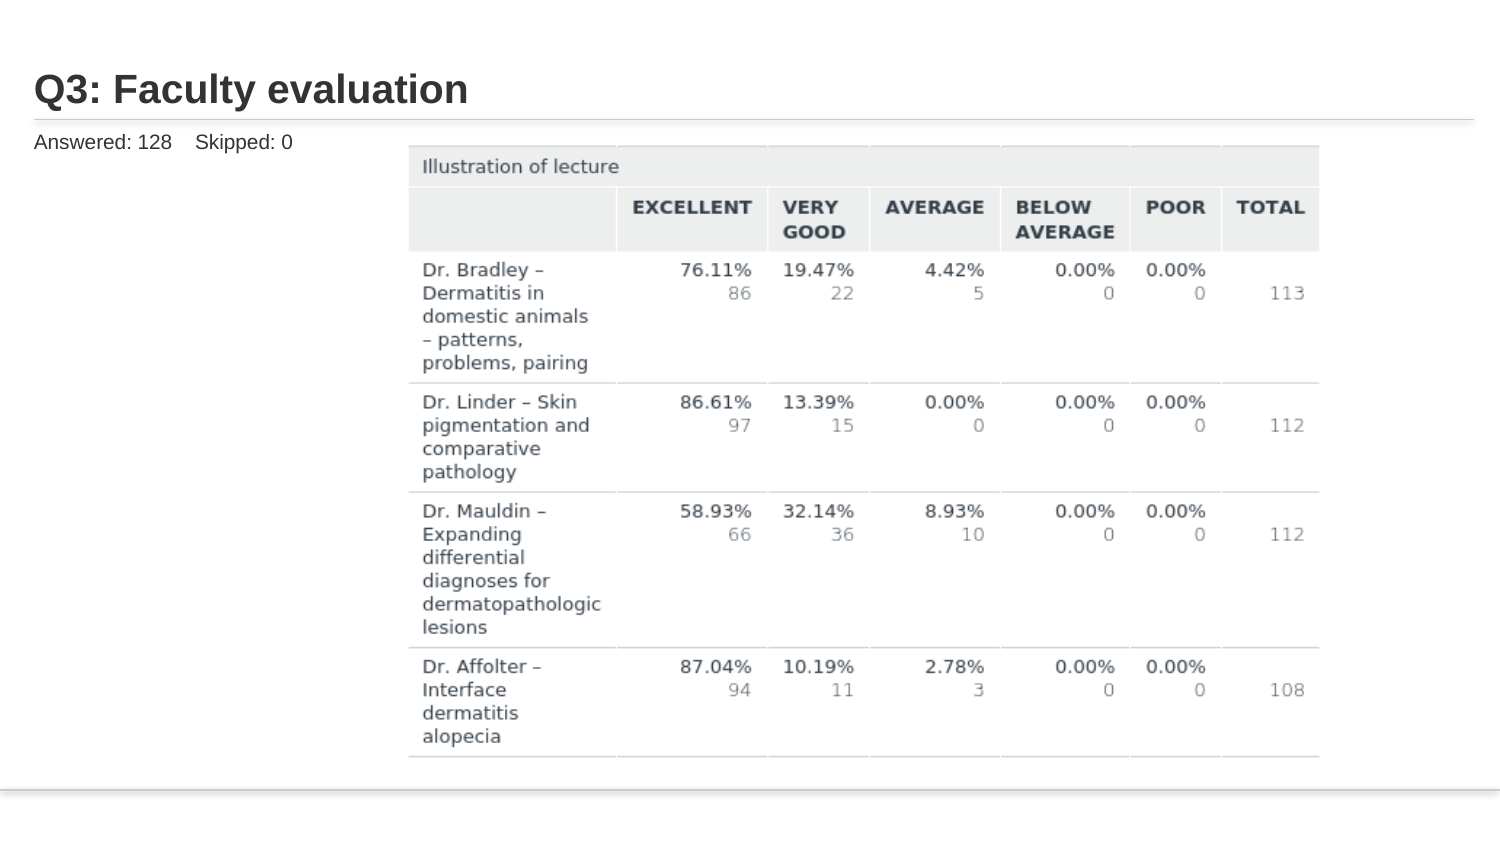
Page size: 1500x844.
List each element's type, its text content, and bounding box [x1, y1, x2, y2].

title Q3: Faculty evaluation [18, 54, 1369, 119]
picture [408, 140, 1320, 759]
list Answered: 128 Skipped: 0 [18, 120, 894, 162]
